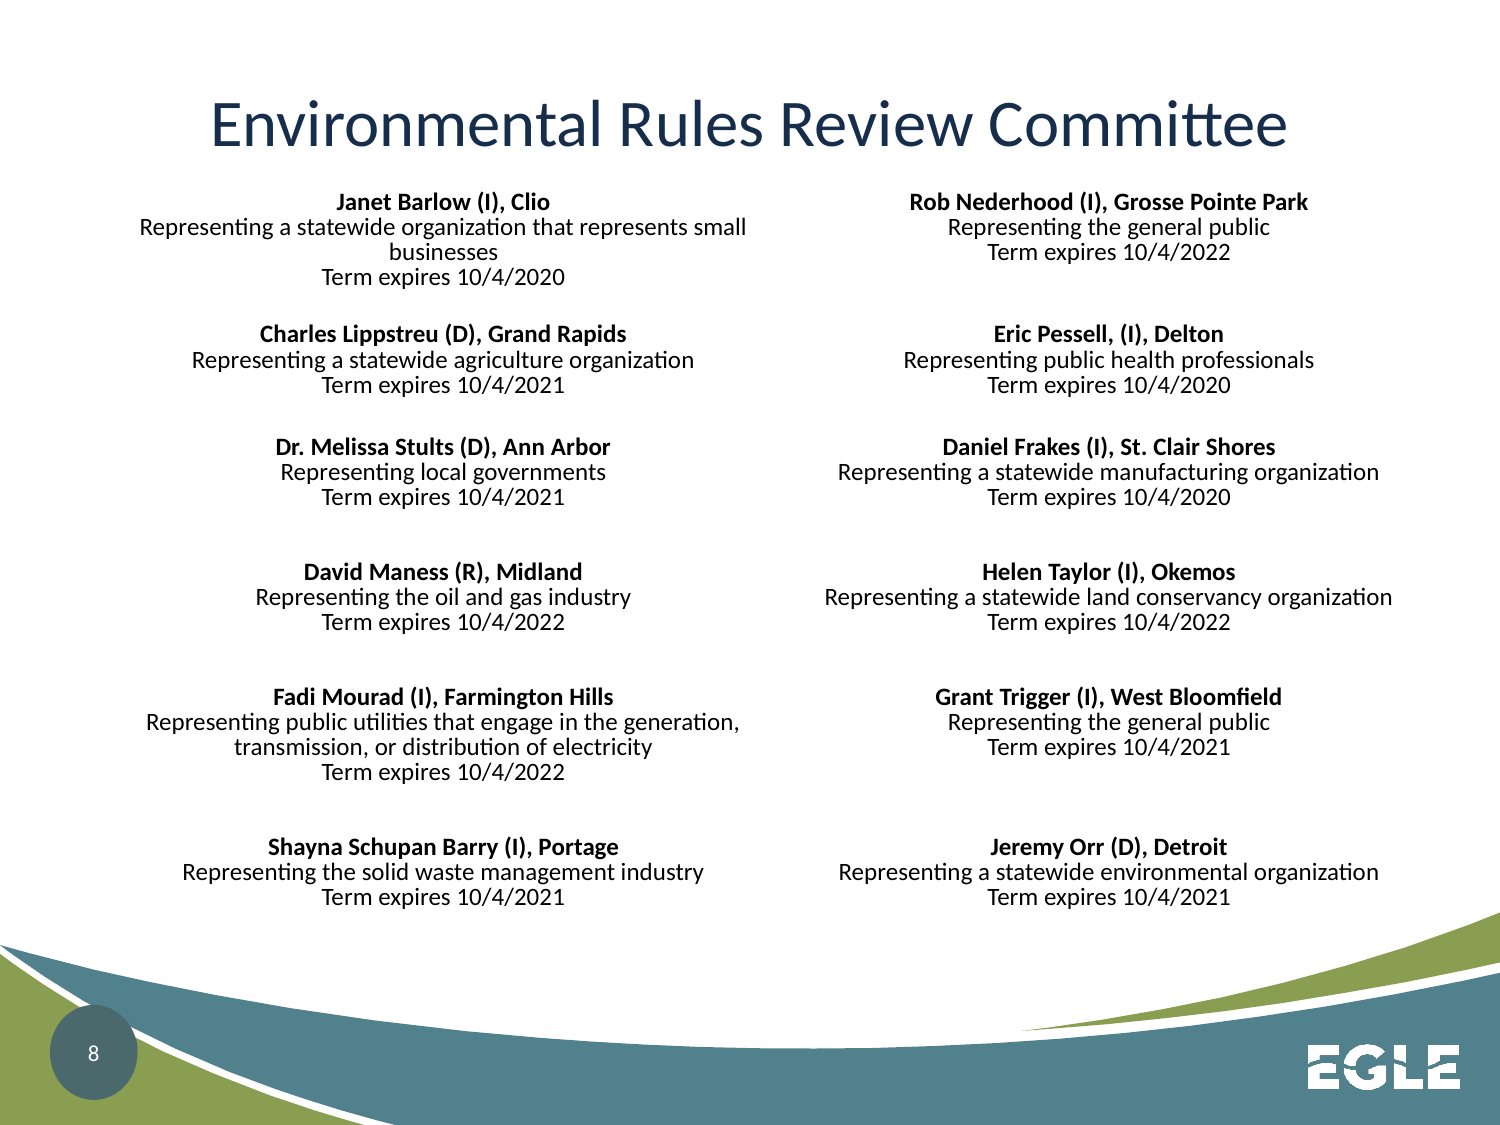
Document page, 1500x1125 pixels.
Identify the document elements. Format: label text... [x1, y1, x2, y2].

table_cell Fadi Mourad (I), Farmington Hills Representing public utilities that engage in the generation, transmission, or distribution of electricity Term expires 10/4/2022 [113, 658, 775, 808]
table_header Janet Barlow (I), Clio Representing a statewide organization that represents small businesses Term expires 10/4/2020 [113, 163, 775, 295]
table_cell Grant Trigger (I), West Bloomfield Representing the general public Term expires 10/4/2021 [775, 658, 1444, 808]
picture [1285, 1022, 1484, 1113]
table_header Rob Nederhood (I), Grosse Pointe Park Representing the general public Term expires 10/4/2022 [775, 163, 1444, 295]
table_cell Helen Taylor (I), Okemos Representing a statewide land conservancy organization Term expires 10/4/2022 [775, 533, 1444, 658]
table_cell Daniel Frakes (I), St. Clair Shores Representing a statewide manufacturing organization Term expires 10/4/2020 [775, 408, 1444, 533]
title Environmental Rules Review Committee [56, 48, 1444, 192]
table_cell Charles Lippstreu (D), Grand Rapids Representing a statewide agriculture organization Term expires 10/4/2021 [113, 295, 775, 408]
table_cell Dr. Melissa Stults (D), Ann Arbor Representing local governments Term expires 10/4/2021 [113, 408, 775, 533]
table_cell Eric Pessell, (I), Delton Representing public health professionals Term expires 10/4/2020 [775, 295, 1444, 408]
table_cell Jeremy Orr (D), Detroit Representing a statewide environmental organization Term expires 10/4/2021 [775, 808, 1444, 953]
table_cell Shayna Schupan Barry (I), Portage Representing the solid waste management industry Term expires 10/4/2021 [113, 808, 775, 953]
table_cell David Maness (R), Midland Representing the oil and gas industry Term expires 10/4/2022 [113, 533, 775, 658]
